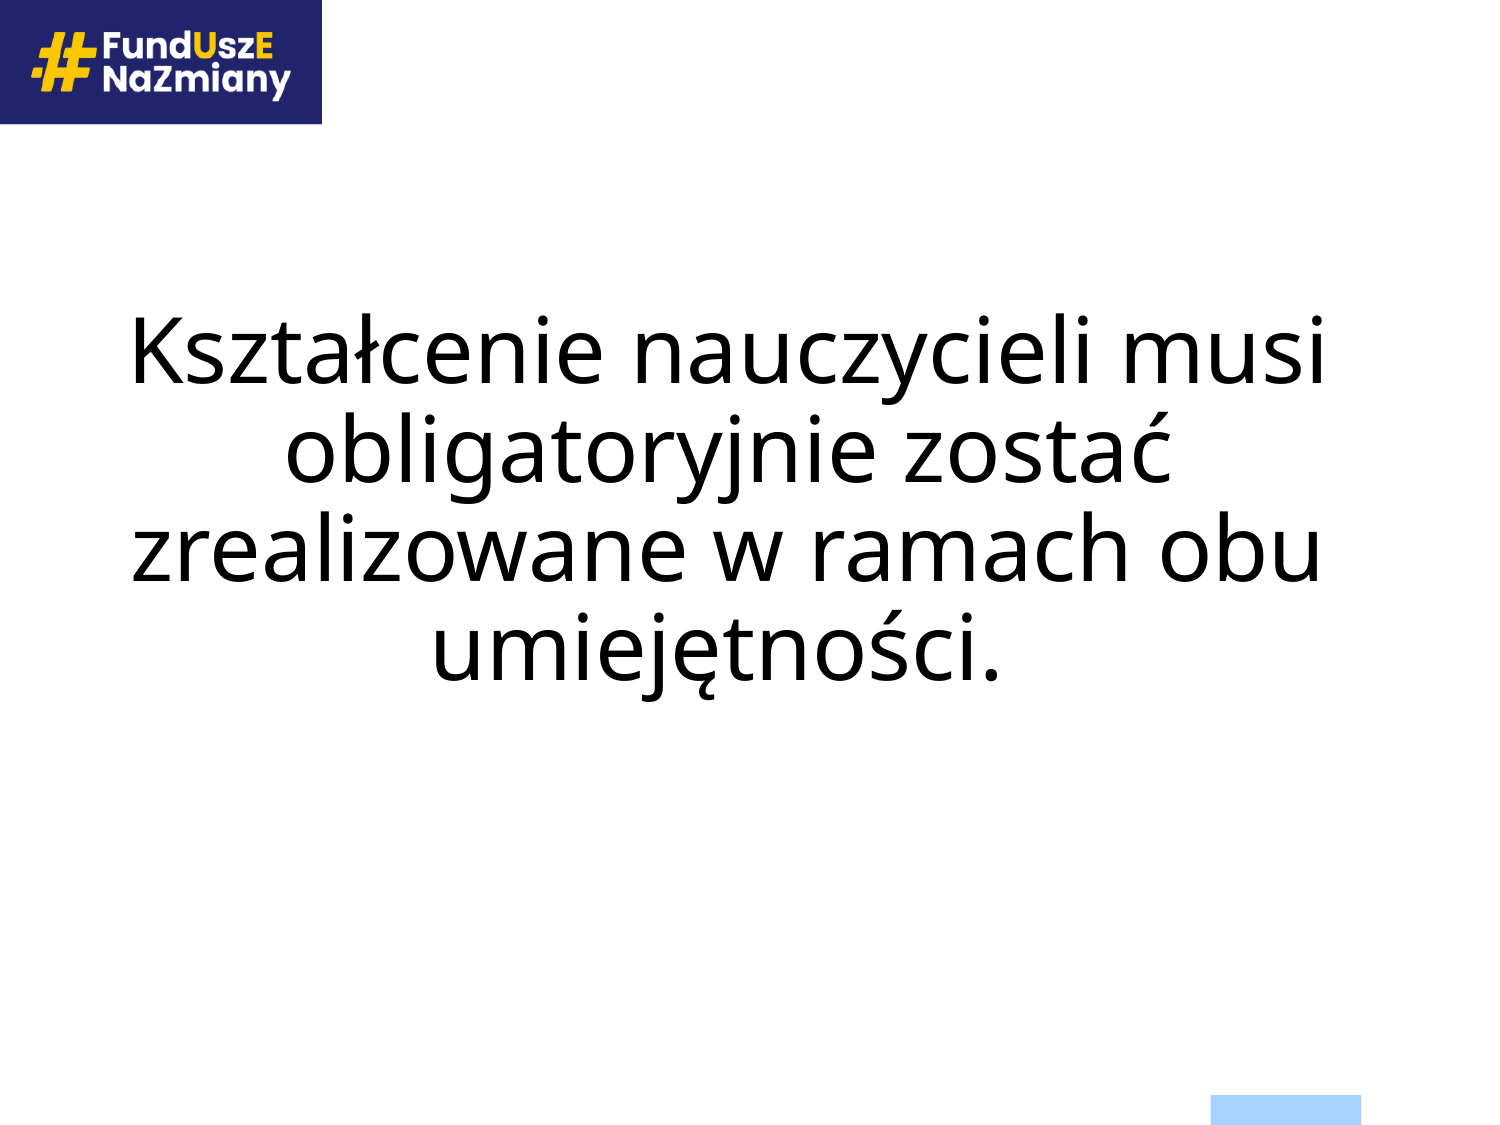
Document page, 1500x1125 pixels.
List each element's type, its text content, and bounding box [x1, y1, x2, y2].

title Kształcenie nauczycieli musi obligatoryjnie zostać zrealizowane w ramach obu umiejętności. [81, 255, 1376, 749]
picture [0, 0, 1500, 1125]
